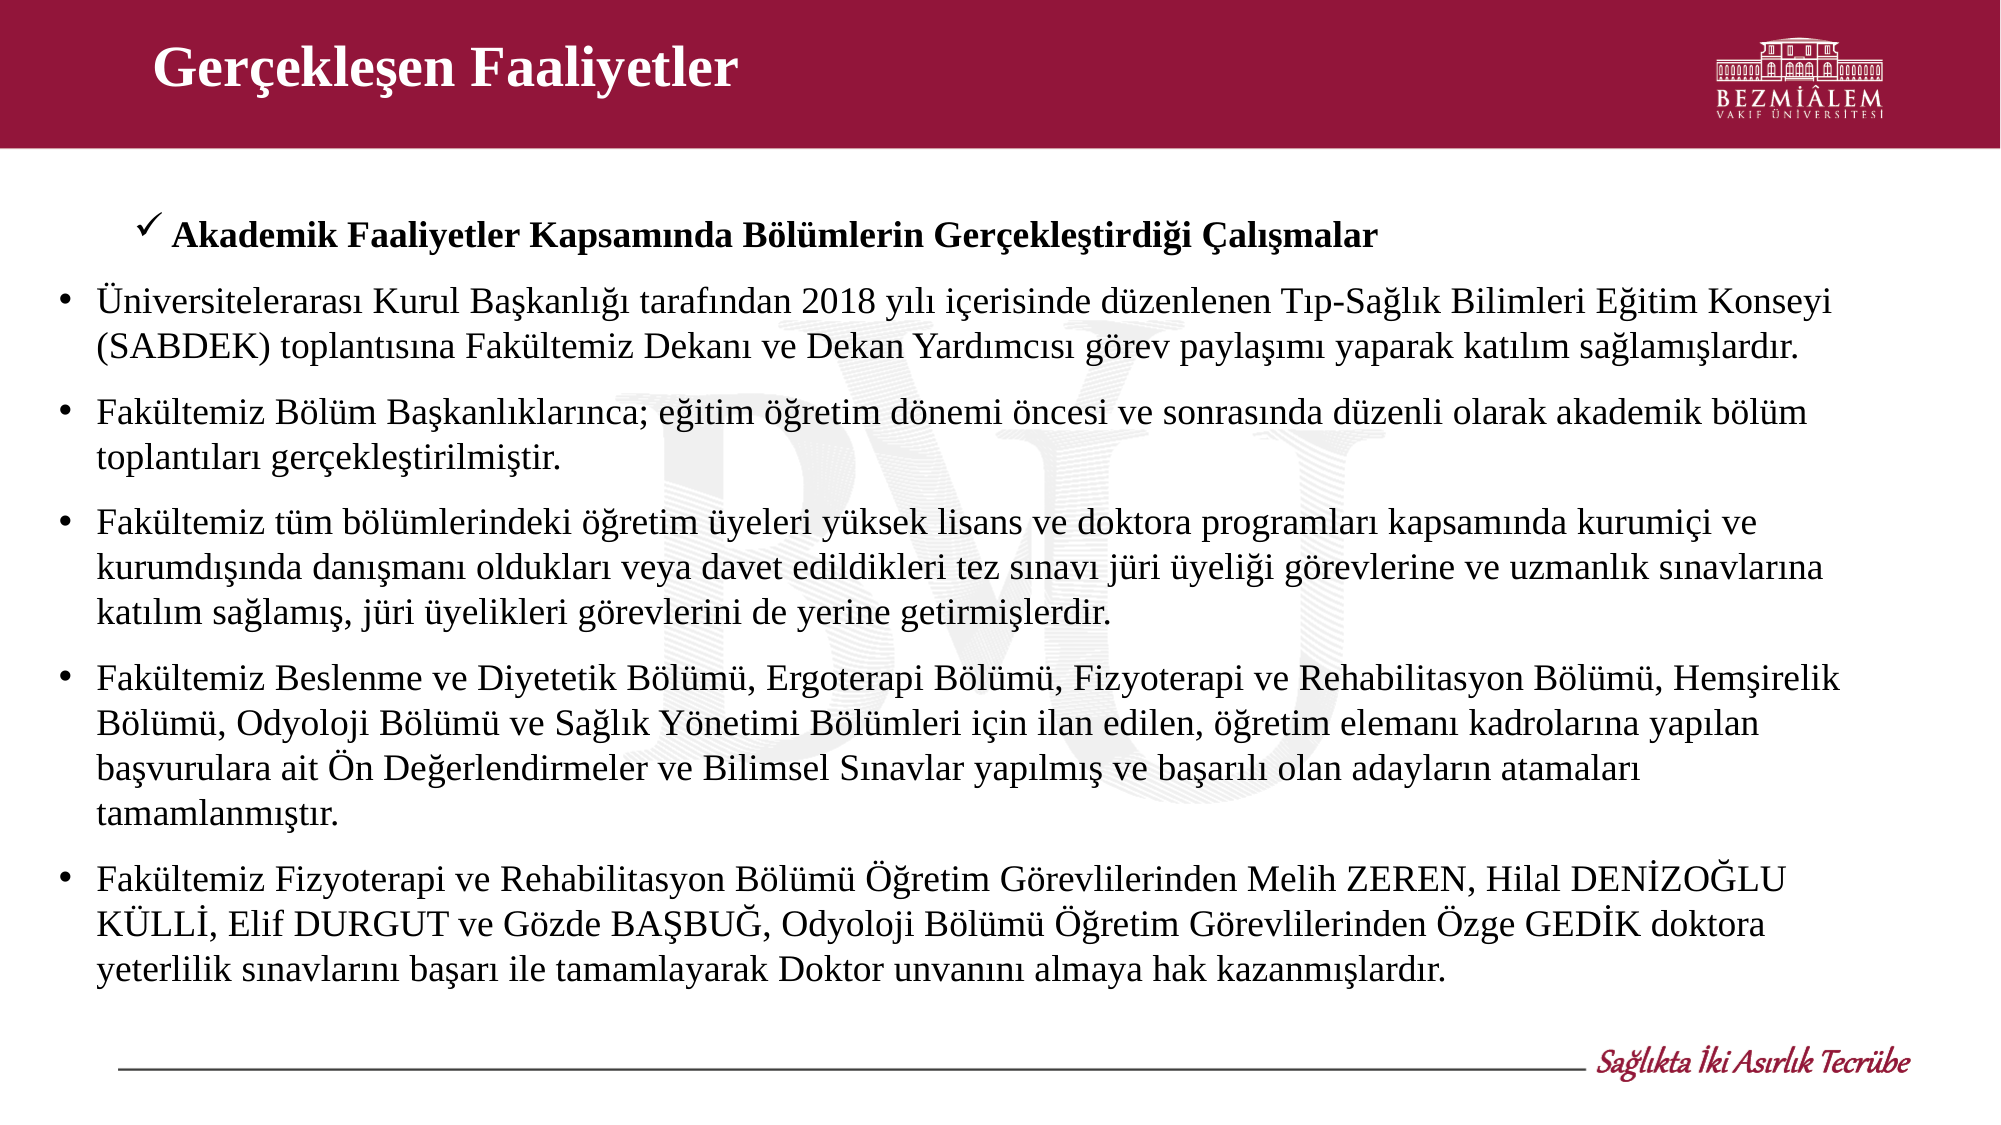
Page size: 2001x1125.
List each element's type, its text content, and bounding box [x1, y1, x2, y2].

title Gerçekleşen Faaliyetler [137, 21, 1711, 170]
picture [0, 0, 2001, 1125]
list Akademik Faaliyetler Kapsamında Bölümlerin Gerçekleştirdiği Çalışmalar Üniversitelerarası Kurul Başkanlığı tarafından 2018 yılı içerisinde düzenlenen Tıp-Sağlık Bilimleri Eğitim Konseyi (SABDEK) toplantısına Fakültemiz Dekanı ve Dekan Yardımcısı görev paylaşımı yaparak katılım sağlamışlardır. Fakültemiz Bölüm Başkanlıklarınca; eğitim öğretim dönemi öncesi ve sonrasında düzenli olarak akademik bölüm toplantıları gerçekleştirilmiştir. Fakültemiz tüm bölümlerindeki öğretim üyeleri yüksek lisans ve doktora programları kapsamında kurumiçi ve kurumdışında danışmanı oldukları veya davet edildikleri tez sınavı jüri üyeliği görevlerine ve uzmanlık sınavlarına katılım sağlamış, jüri üyelikleri görevlerini de yerine getirmişlerdir. Fakültemiz Beslenme ve Diyetetik Bölümü, Ergoterapi Bölümü, Fizyoterapi ve Rehabilitasyon Bölümü, Hemşirelik Bölümü, Odyoloji Bölümü ve Sağlık Yönetimi Bölümleri için ilan edilen, öğretim elemanı kadrolarına yapılan başvurulara ait Ön Değerlendirmeler ve Bilimsel Sınavlar yapılmış ve başarılı olan adayların atamaları tamamlanmıştır. Fakültemiz Fizyoterapi ve Rehabilitasyon Bölümü Öğretim Görevlilerinden Melih ZEREN, Hilal DENİZOĞLU KÜLLİ, Elif DURGUT ve Gözde BAŞBUĞ, Odyoloji Bölümü Öğretim Görevlilerinden Özge GEDİK doktora yeterlilik sınavlarını başarı ile tamamlayarak Doktor unvanını almaya hak kazanmışlardır. [44, 179, 1911, 1030]
